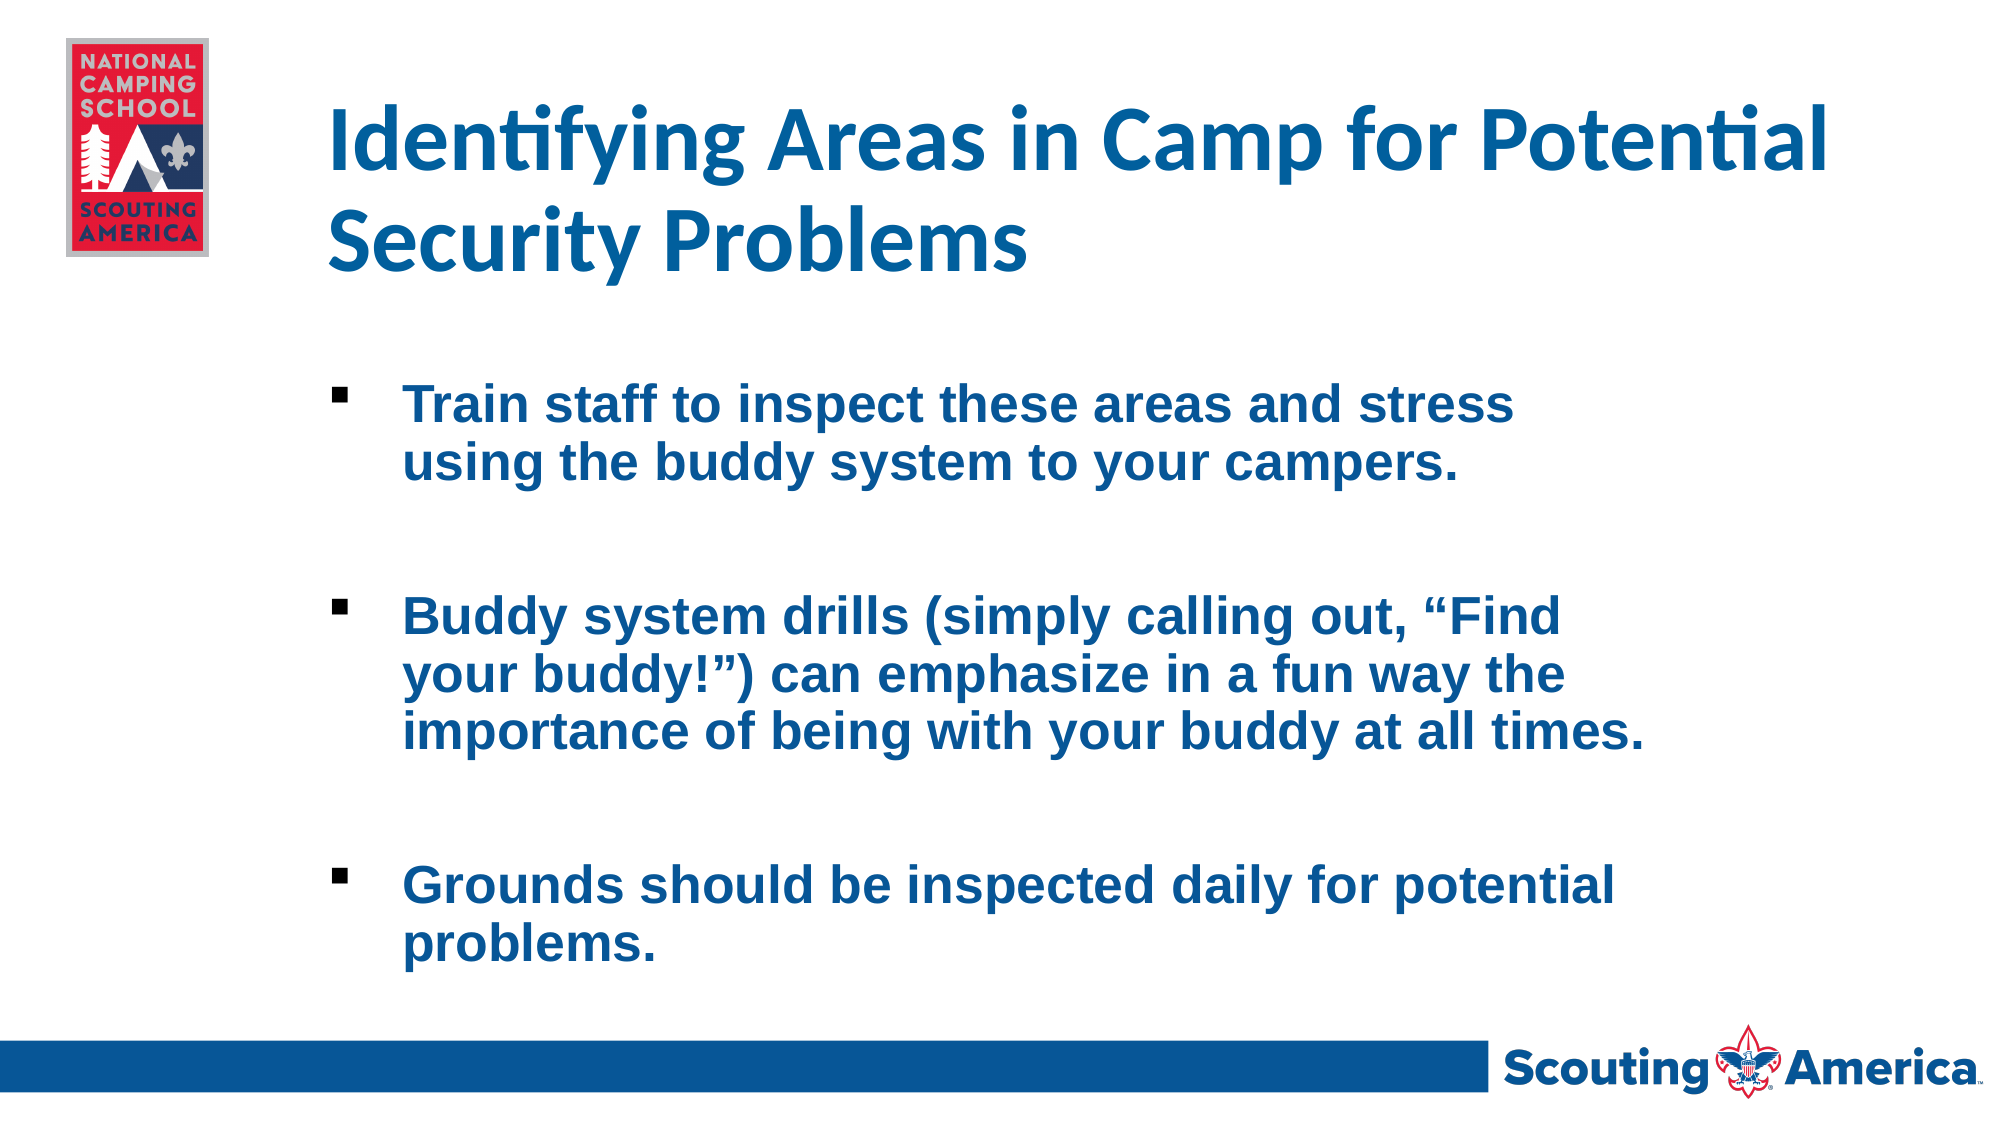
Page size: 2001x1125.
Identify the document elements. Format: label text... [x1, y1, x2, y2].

title Identifying Areas in Camp for Potential Security Problems [312, 82, 1938, 300]
picture [66, 38, 209, 257]
picture [1504, 1024, 1984, 1099]
list Train staff to inspect these areas and stress using the buddy system to your campers. Buddy system drills (simply calling out, “Find your buddy!”) can emphasize in a fun way the importance of being with your buddy at all times. Grounds should be inspected daily for potential problems. [312, 368, 1663, 1025]
